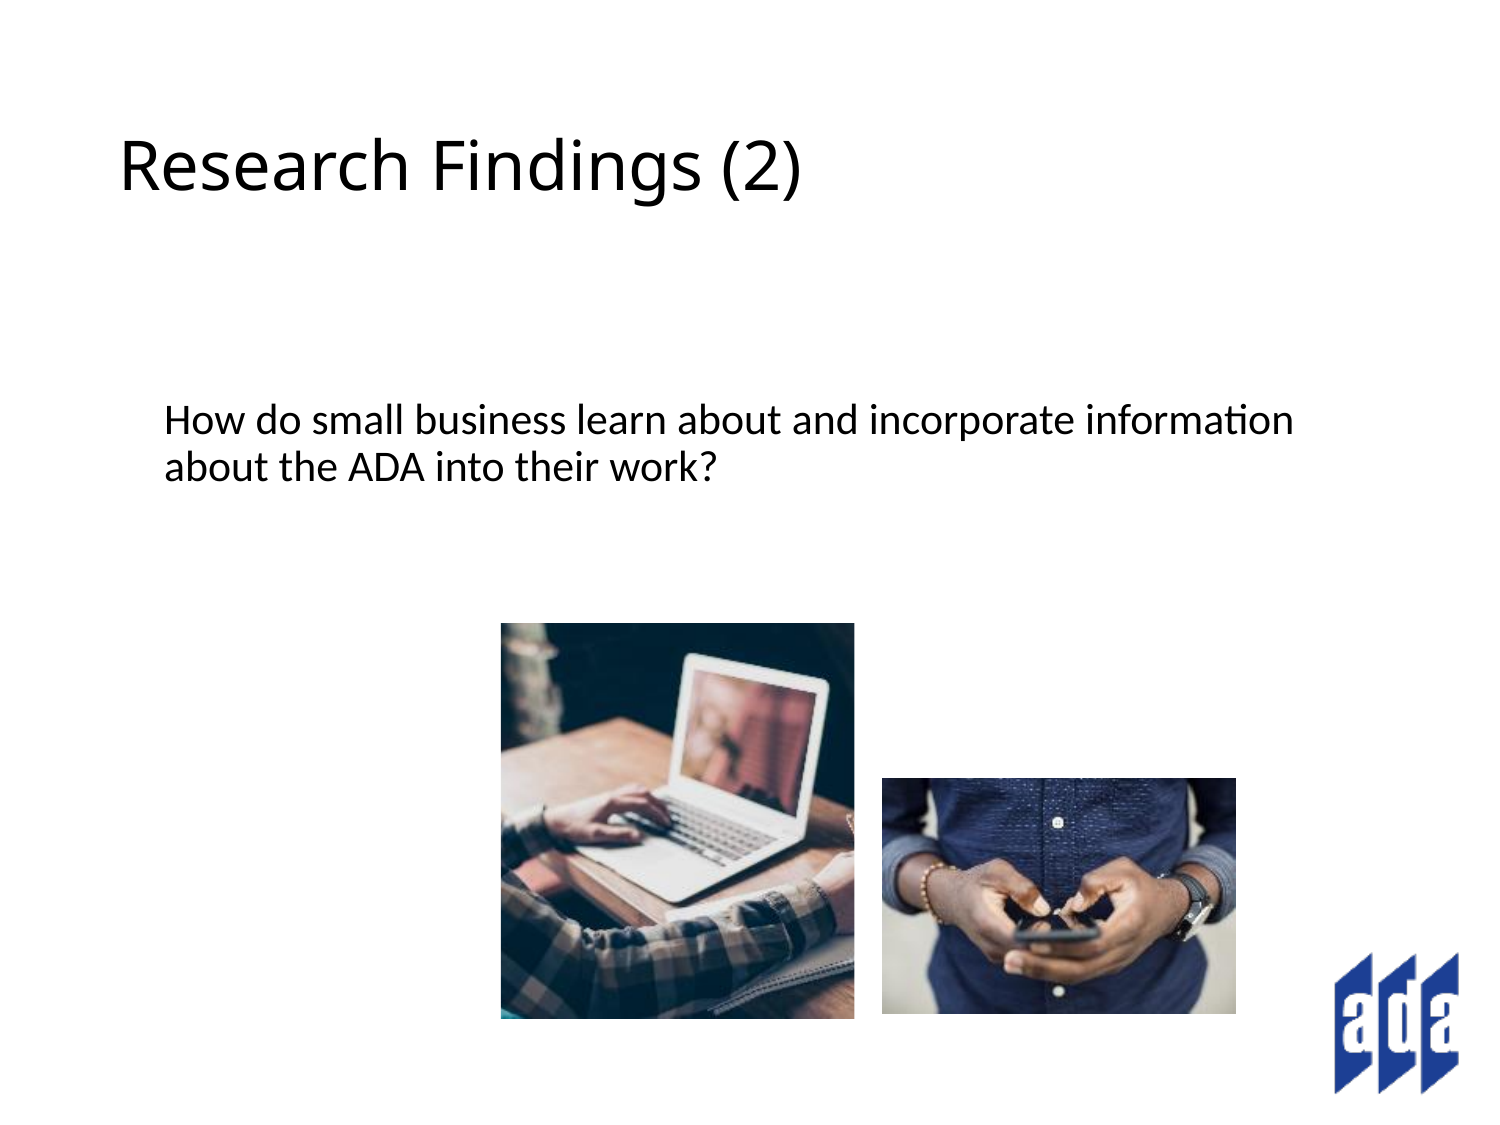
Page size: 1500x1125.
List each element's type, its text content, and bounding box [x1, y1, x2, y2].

title Research Findings (2) [103, 59, 1397, 278]
picture [882, 778, 1500, 1125]
picture [500, 622, 855, 1019]
text_box How do small business learn about and incorporate information about the ADA into their work? [149, 389, 1332, 499]
